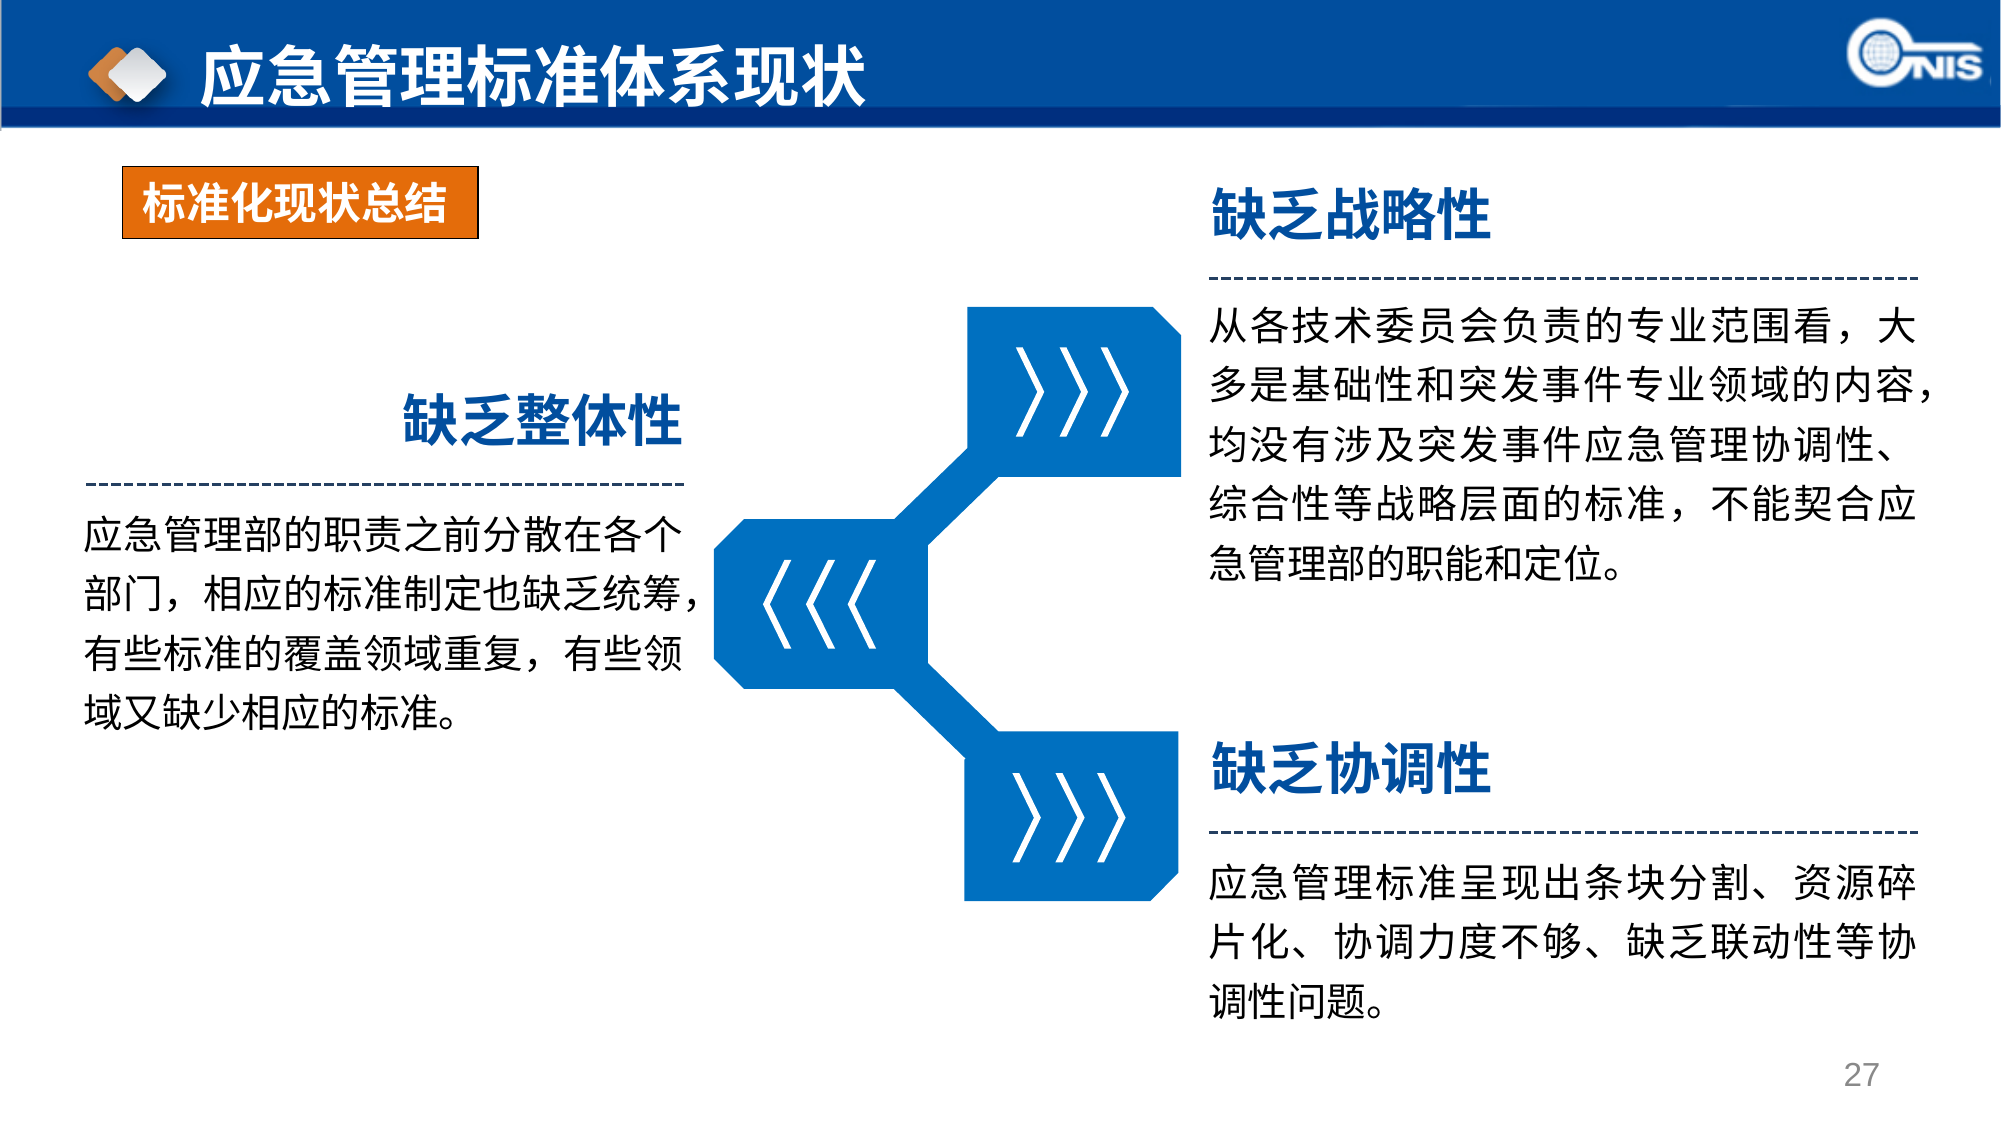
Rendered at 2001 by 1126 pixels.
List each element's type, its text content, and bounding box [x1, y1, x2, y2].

text_box [761, 557, 794, 651]
text_box [965, 304, 1184, 479]
text_box [888, 653, 1001, 765]
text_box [78, 26, 1198, 127]
text_box [845, 557, 879, 651]
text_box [1194, 171, 1919, 279]
text_box [892, 441, 1005, 552]
text_box [1098, 345, 1131, 439]
text_box [1053, 770, 1087, 865]
text_box 标准化现状总结 [122, 166, 479, 239]
text_box 从各技术委员会负责的专业范围看，大多是基础性和突发事件专业领域的内容，均没有涉及突发事件应急管理协调性、综合性等战略层面的标准，不能契合应急管理部的职能和定位。 [1188, 279, 1937, 596]
text_box [962, 729, 1181, 904]
text_box [1095, 770, 1128, 865]
slide_number 27 [1433, 1042, 1901, 1104]
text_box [1194, 725, 1919, 833]
text_box 应急管理标准呈现出条块分割、资源碎片化、协调力度不够、缺乏联动性等协调性问题。 [1188, 835, 1937, 1034]
text_box [804, 557, 838, 651]
text_box [1013, 345, 1047, 439]
text_box 应急管理部的职责之前分散在各个部门，相应的标准制定也缺乏统筹，有些标准的覆盖领域重复，有些领域又缺少相应的标准。 [63, 488, 703, 746]
text_box [1010, 770, 1043, 865]
picture [0, 0, 2001, 131]
text_box [1057, 345, 1090, 439]
text_box [711, 517, 930, 692]
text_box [86, 377, 701, 485]
